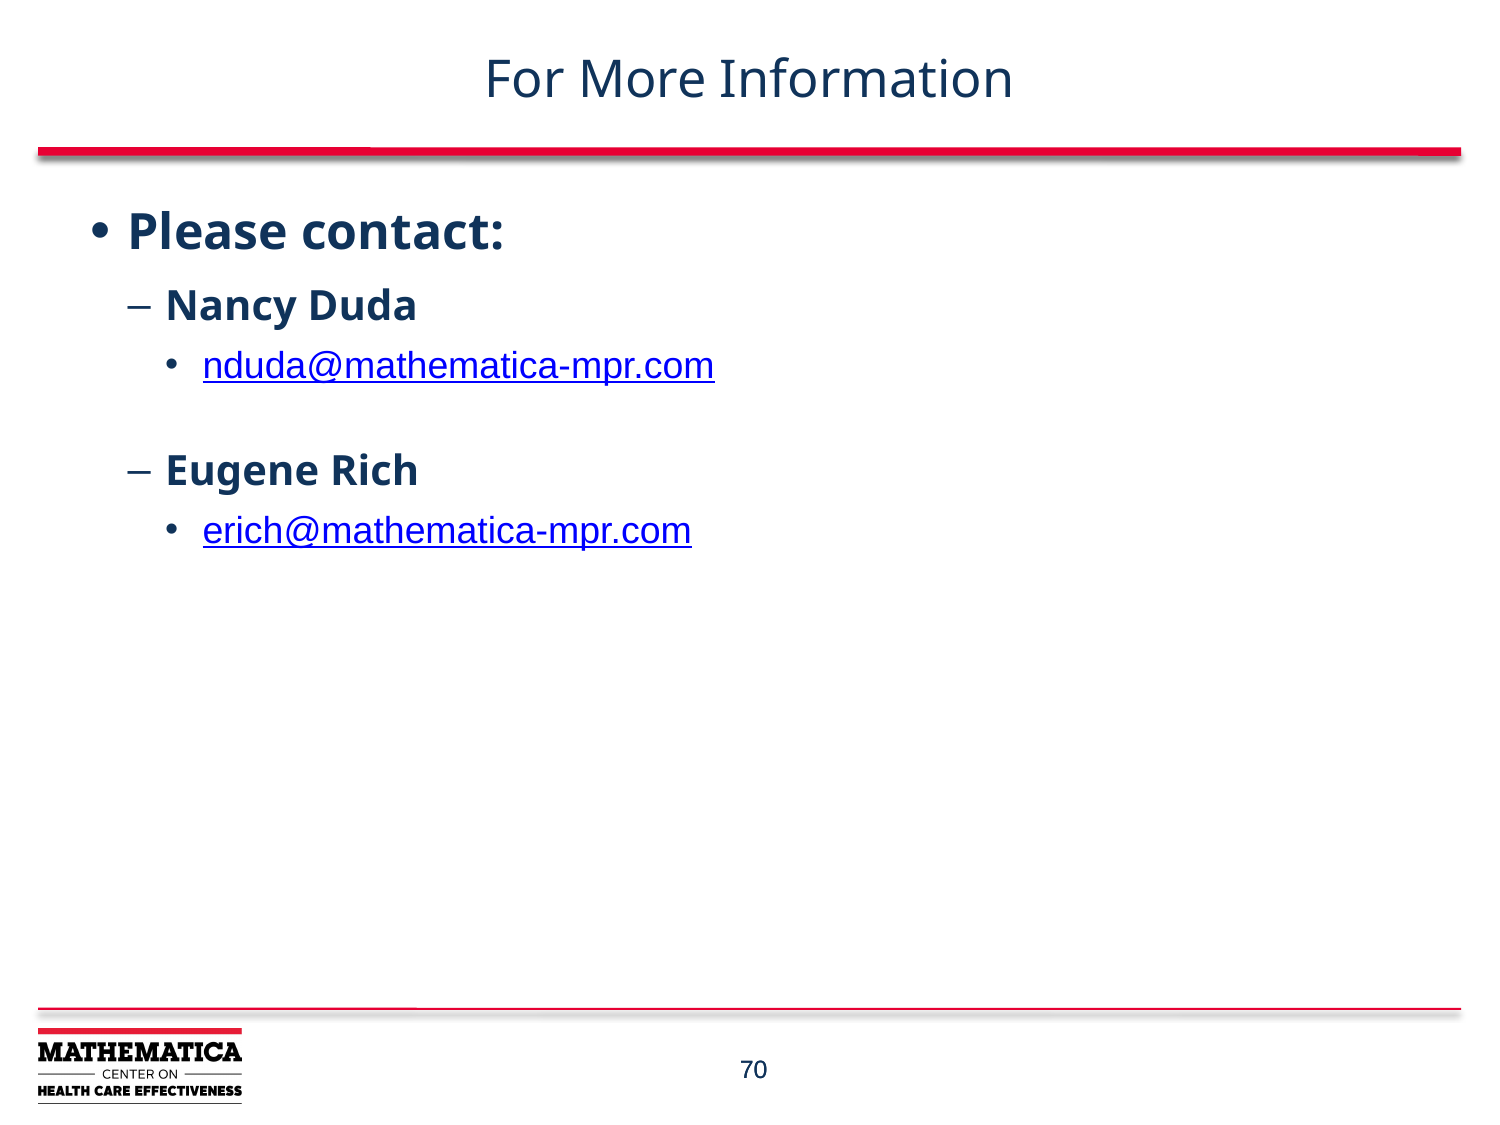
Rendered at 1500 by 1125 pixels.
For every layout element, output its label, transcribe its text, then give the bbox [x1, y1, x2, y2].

picture [38, 1028, 242, 1104]
title For More Information [38, 45, 1462, 152]
list Please contact: Nancy Duda nduda@mathematica-mpr.com Eugene Rich erich@mathematica-mpr.com [75, 192, 1425, 988]
